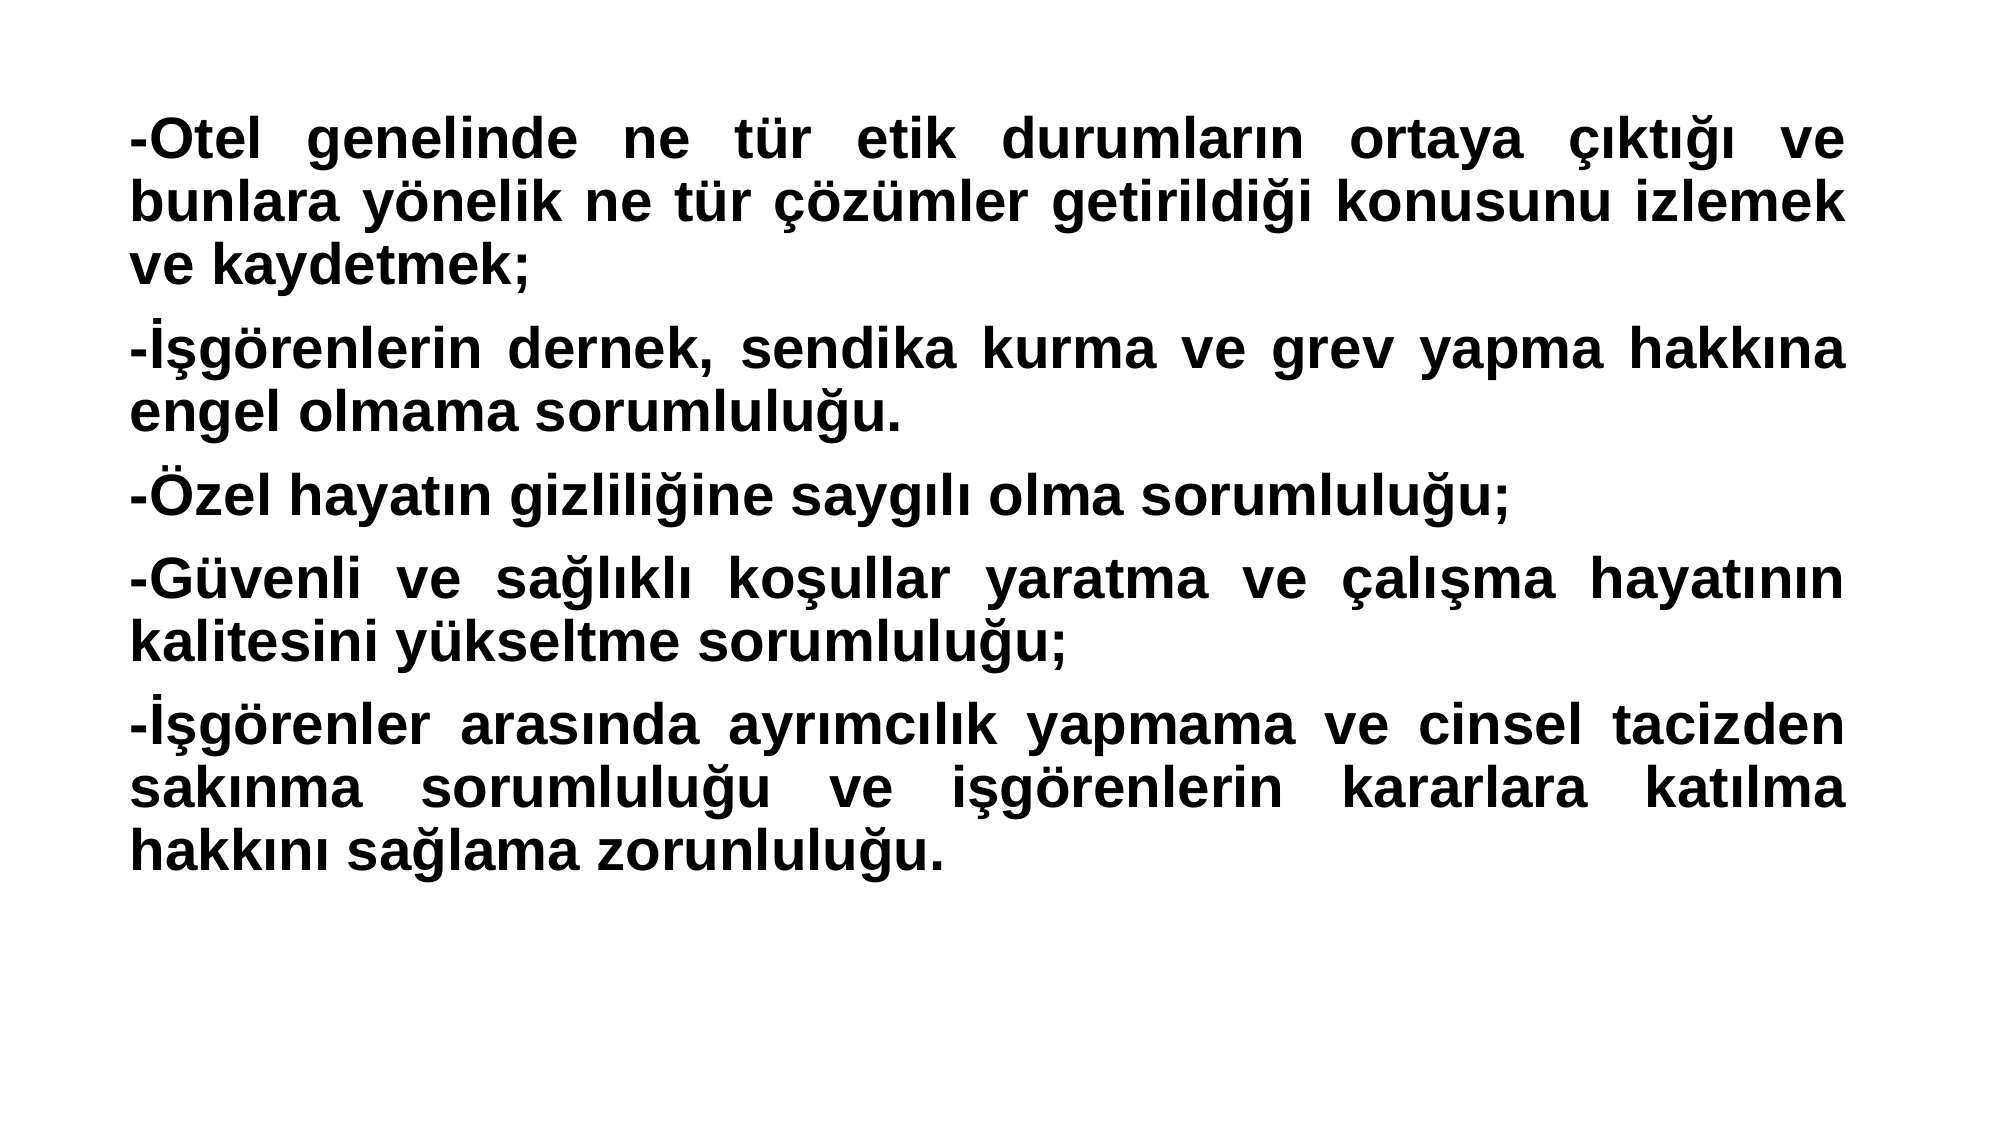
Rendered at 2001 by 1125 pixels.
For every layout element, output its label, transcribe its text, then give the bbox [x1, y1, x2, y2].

list -Otel genelinde ne tür etik durumların ortaya çıktığı ve bunlara yönelik ne tür çözümler getirildiği konusunu izlemek ve kaydetmek; -İşgörenlerin dernek, sendika kurma ve grev yapma hakkına engel olmama sorumluluğu. -Özel hayatın gizliliğine saygılı olma sorumluluğu; -Güvenli ve sağlıklı koşullar yaratma ve çalışma hayatının kalitesini yükseltme sorumluluğu; -İşgörenler arasında ayrımcılık yapmama ve cinsel tacizden sakınma sorumluluğu ve işgörenlerin kararlara katılma hakkını sağlama zorunluluğu. [114, 101, 1863, 1014]
